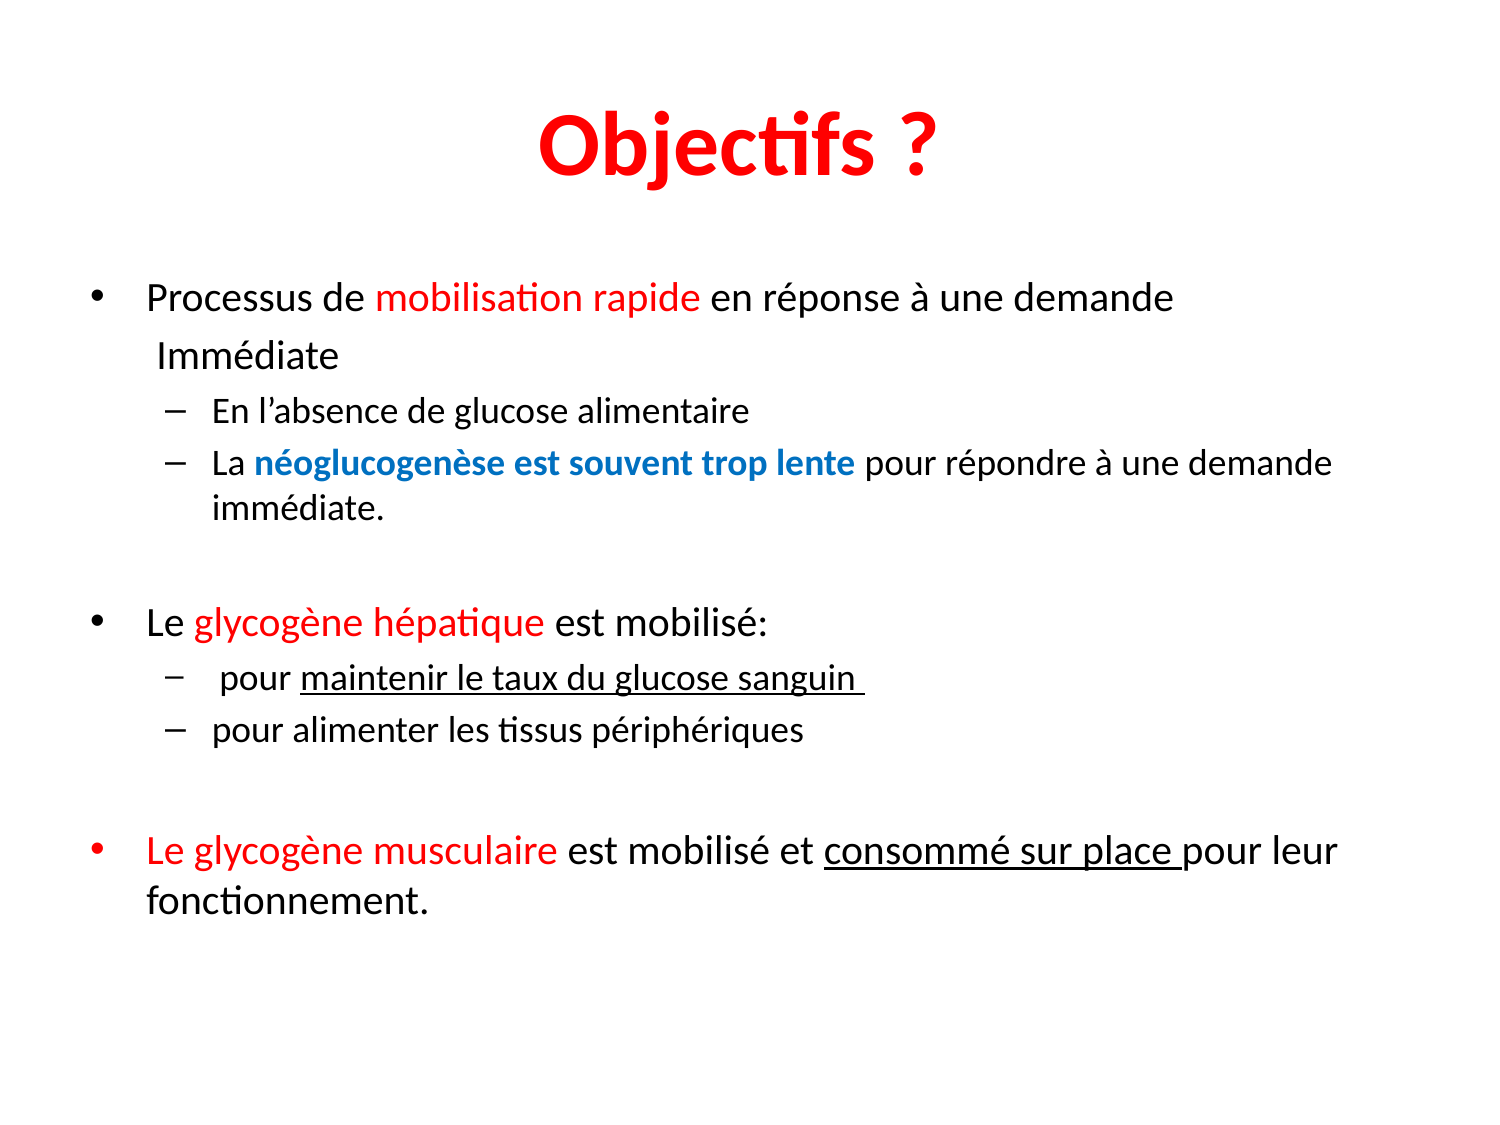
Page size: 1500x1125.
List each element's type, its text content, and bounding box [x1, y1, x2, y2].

list Processus de mobilisation rapide en réponse à une demande Immédiate En l’absence de glucose alimentaire La néoglucogenèse est souvent trop lente pour répondre à une demande immédiate. Le glycogène hépatique est mobilisé: pour maintenir le taux du glucose sanguin pour alimenter les tissus périphériques Le glycogène musculaire est mobilisé et consommé sur place pour leur fonctionnement. [75, 262, 1425, 1005]
title Objectifs ? [75, 45, 1425, 233]
